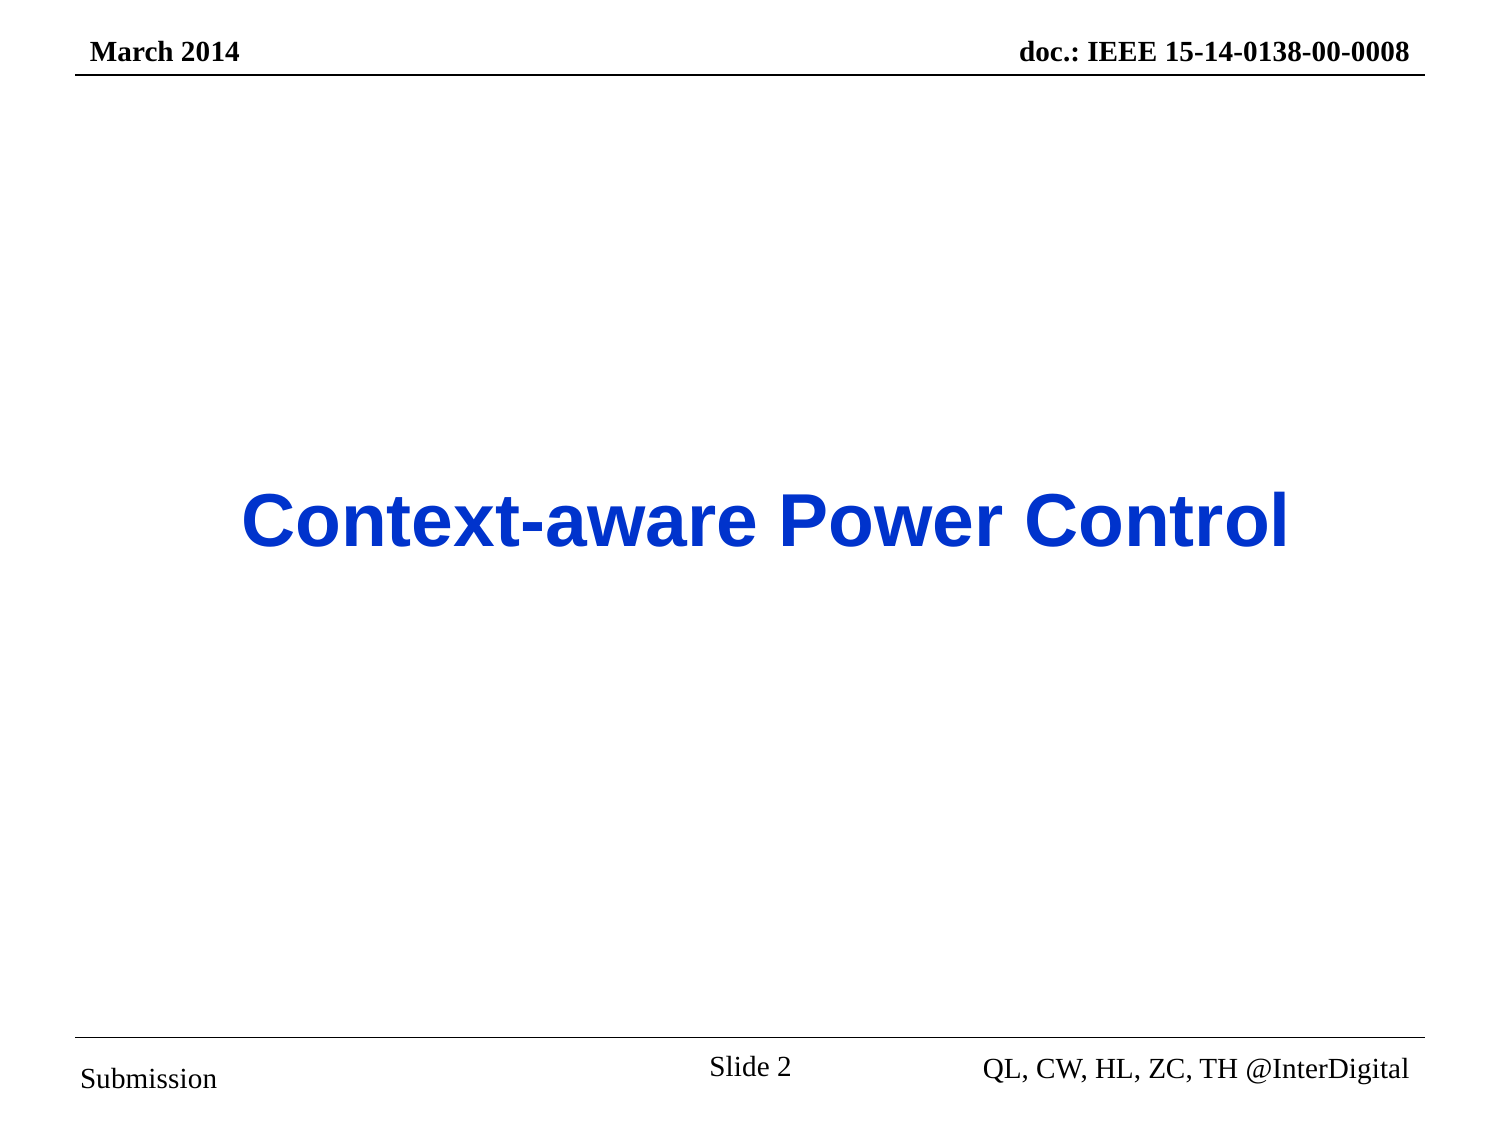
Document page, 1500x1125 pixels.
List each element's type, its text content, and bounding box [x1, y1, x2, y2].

title Context-aware Power Control [128, 457, 1404, 577]
